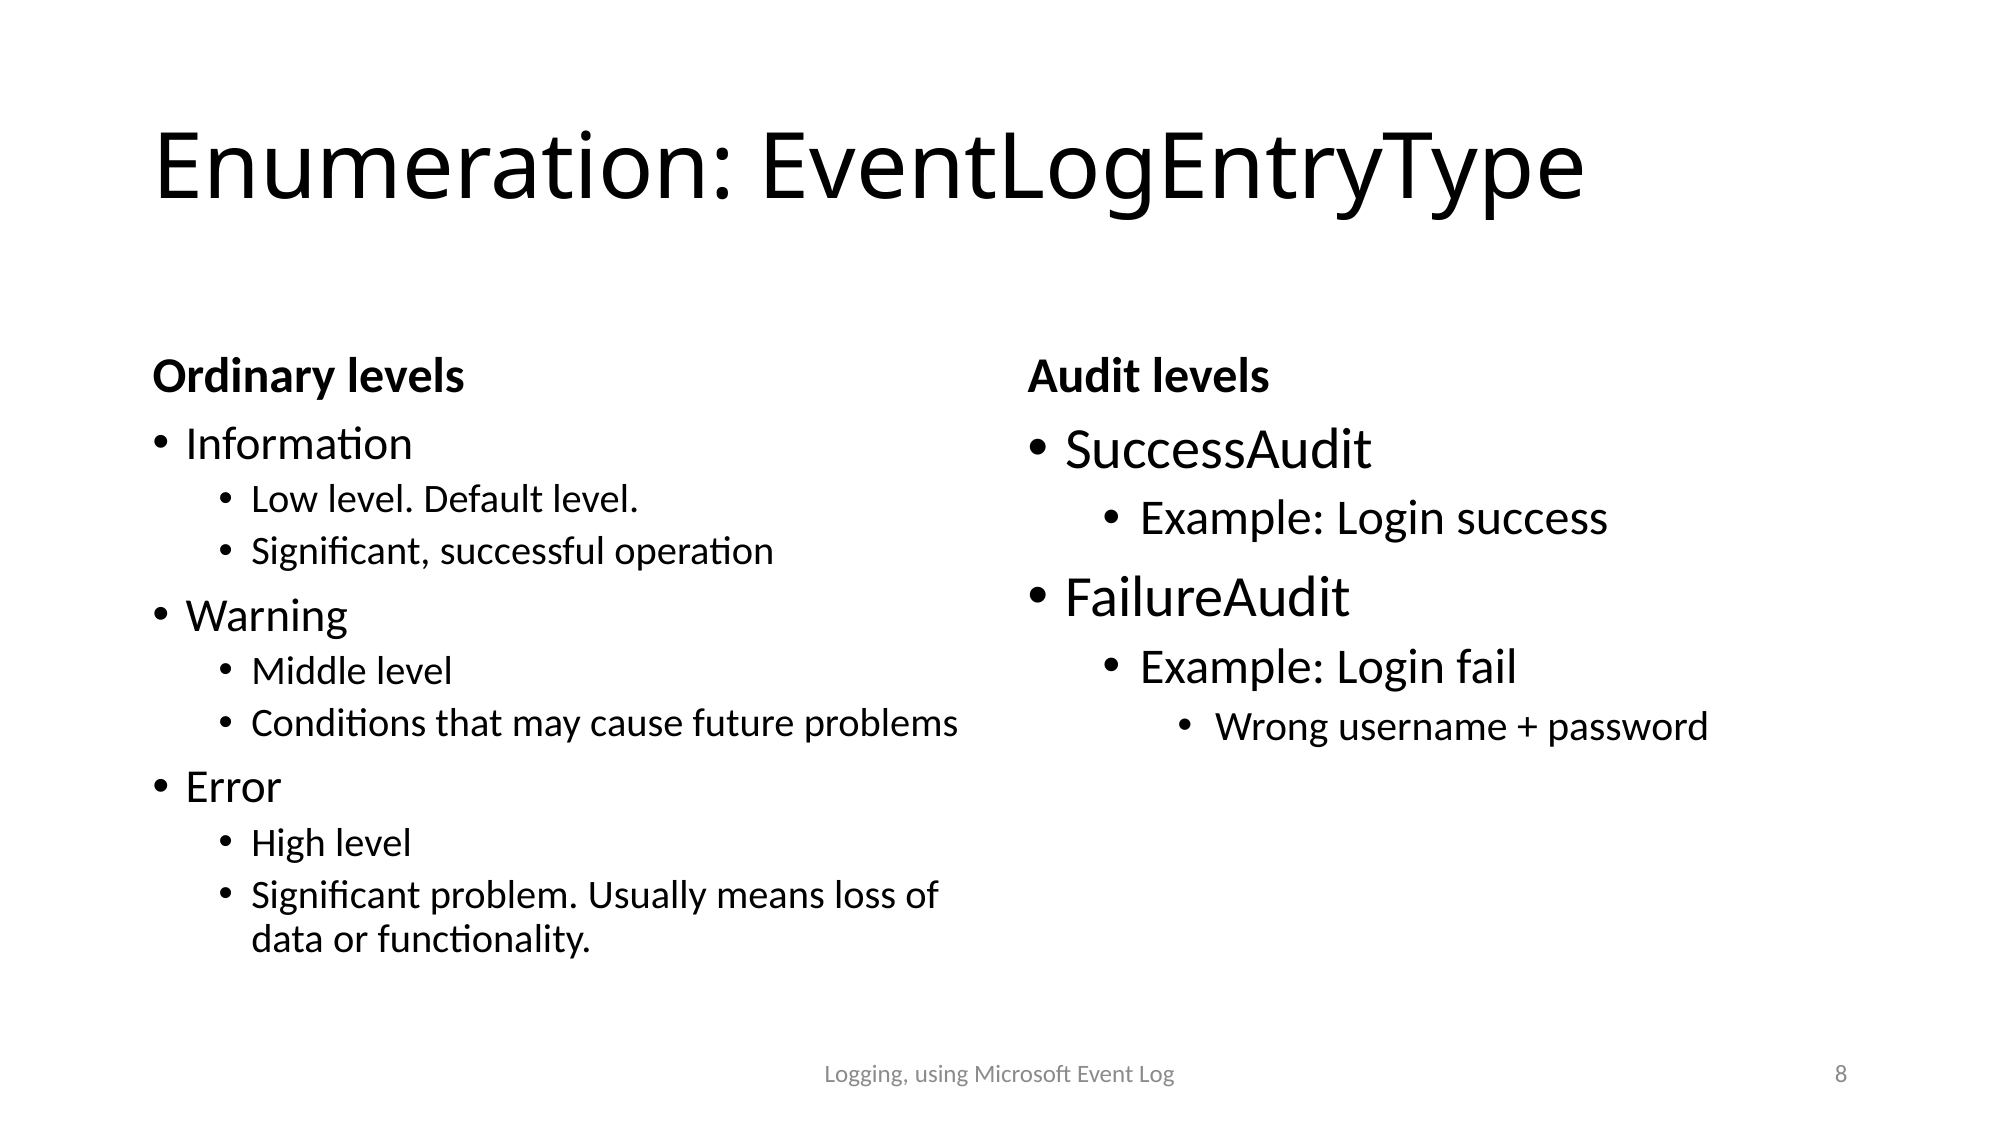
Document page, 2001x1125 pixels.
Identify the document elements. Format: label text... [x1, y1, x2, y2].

title Enumeration: EventLogEntryType [137, 59, 1863, 278]
slide_number 8 [1412, 1042, 1863, 1103]
list SuccessAudit Example: Login success FailureAudit Example: Login fail Wrong username + password [1012, 410, 1863, 1016]
list Ordinary levels [137, 275, 984, 410]
footer Logging, using Microsoft Event Log [662, 1042, 1338, 1103]
list Audit levels [1012, 275, 1863, 410]
list Information Low level. Default level. Significant, successful operation Warning Middle level Conditions that may cause future problems Error High level Significant problem. Usually means loss of data or functionality. [137, 410, 984, 1016]
